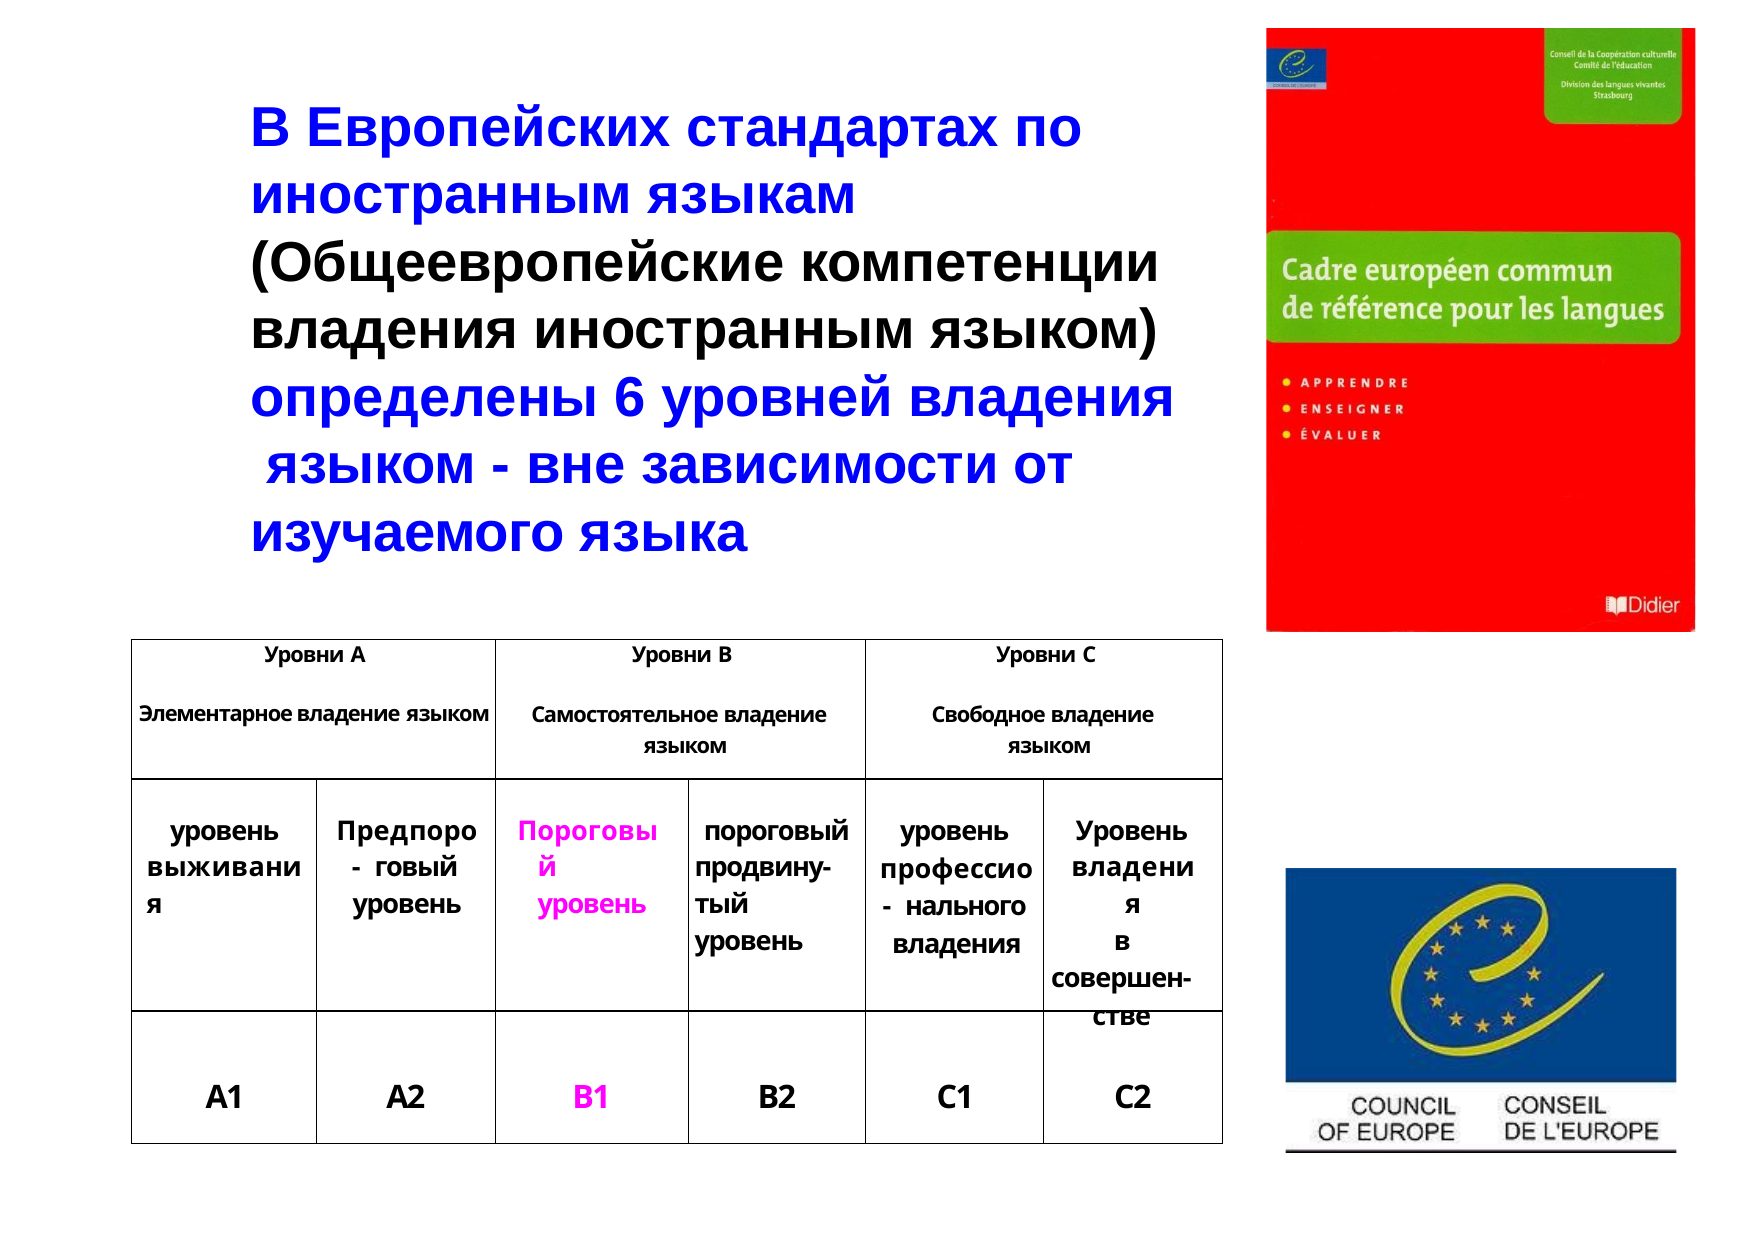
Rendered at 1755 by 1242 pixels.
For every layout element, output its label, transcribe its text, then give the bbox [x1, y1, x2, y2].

table_cell уровень выживания [132, 780, 316, 1010]
table_cell A1 [132, 1012, 316, 1143]
table_header Уровни C Свободное владение языком [866, 640, 1222, 778]
table_cell C2 [1044, 1012, 1222, 1143]
table_cell уровень профессио- нального владения [866, 780, 1043, 1010]
text_box В Европейских стандартах по иностранным языкам (Общеевропейские компетенции владения иностранным языком) определены 6 уровней владения языком - вне зависимости от изучаемого языка [248, 89, 1183, 563]
table_header Уровни A Элементарное владение языком [132, 640, 495, 778]
text_box [1285, 868, 1677, 1153]
table_cell A2 [317, 1012, 495, 1143]
table_cell B2 [689, 1012, 865, 1143]
table_cell Уровень владения в совершен- стве [1044, 780, 1222, 1010]
table_cell Пороговый уровень [496, 780, 688, 1010]
table_cell пороговый продвину- тый уровень [689, 780, 865, 1010]
table_cell Предпоро- говый уровень [317, 780, 495, 1010]
text_box [1266, 28, 1696, 632]
table_cell B1 [496, 1012, 688, 1143]
table_header Уровни B Самостоятельное владение языком [496, 640, 865, 778]
table_cell C1 [866, 1012, 1043, 1143]
